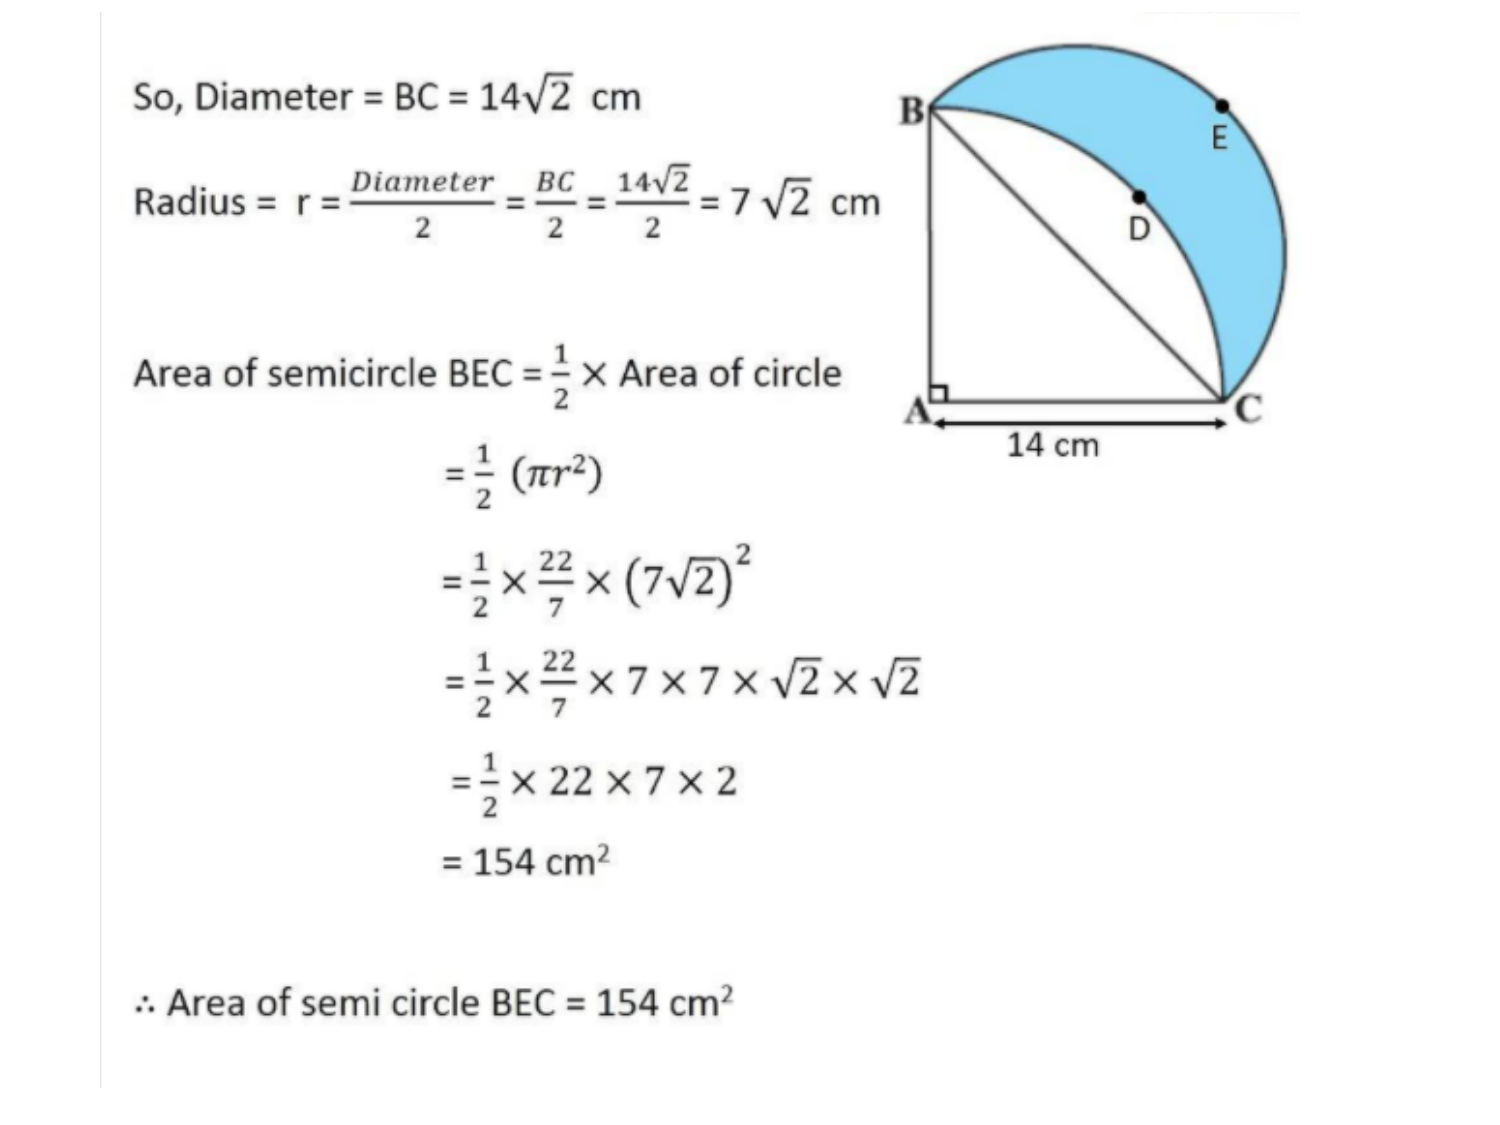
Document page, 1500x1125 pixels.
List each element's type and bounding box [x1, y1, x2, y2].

list [99, 12, 1301, 1088]
